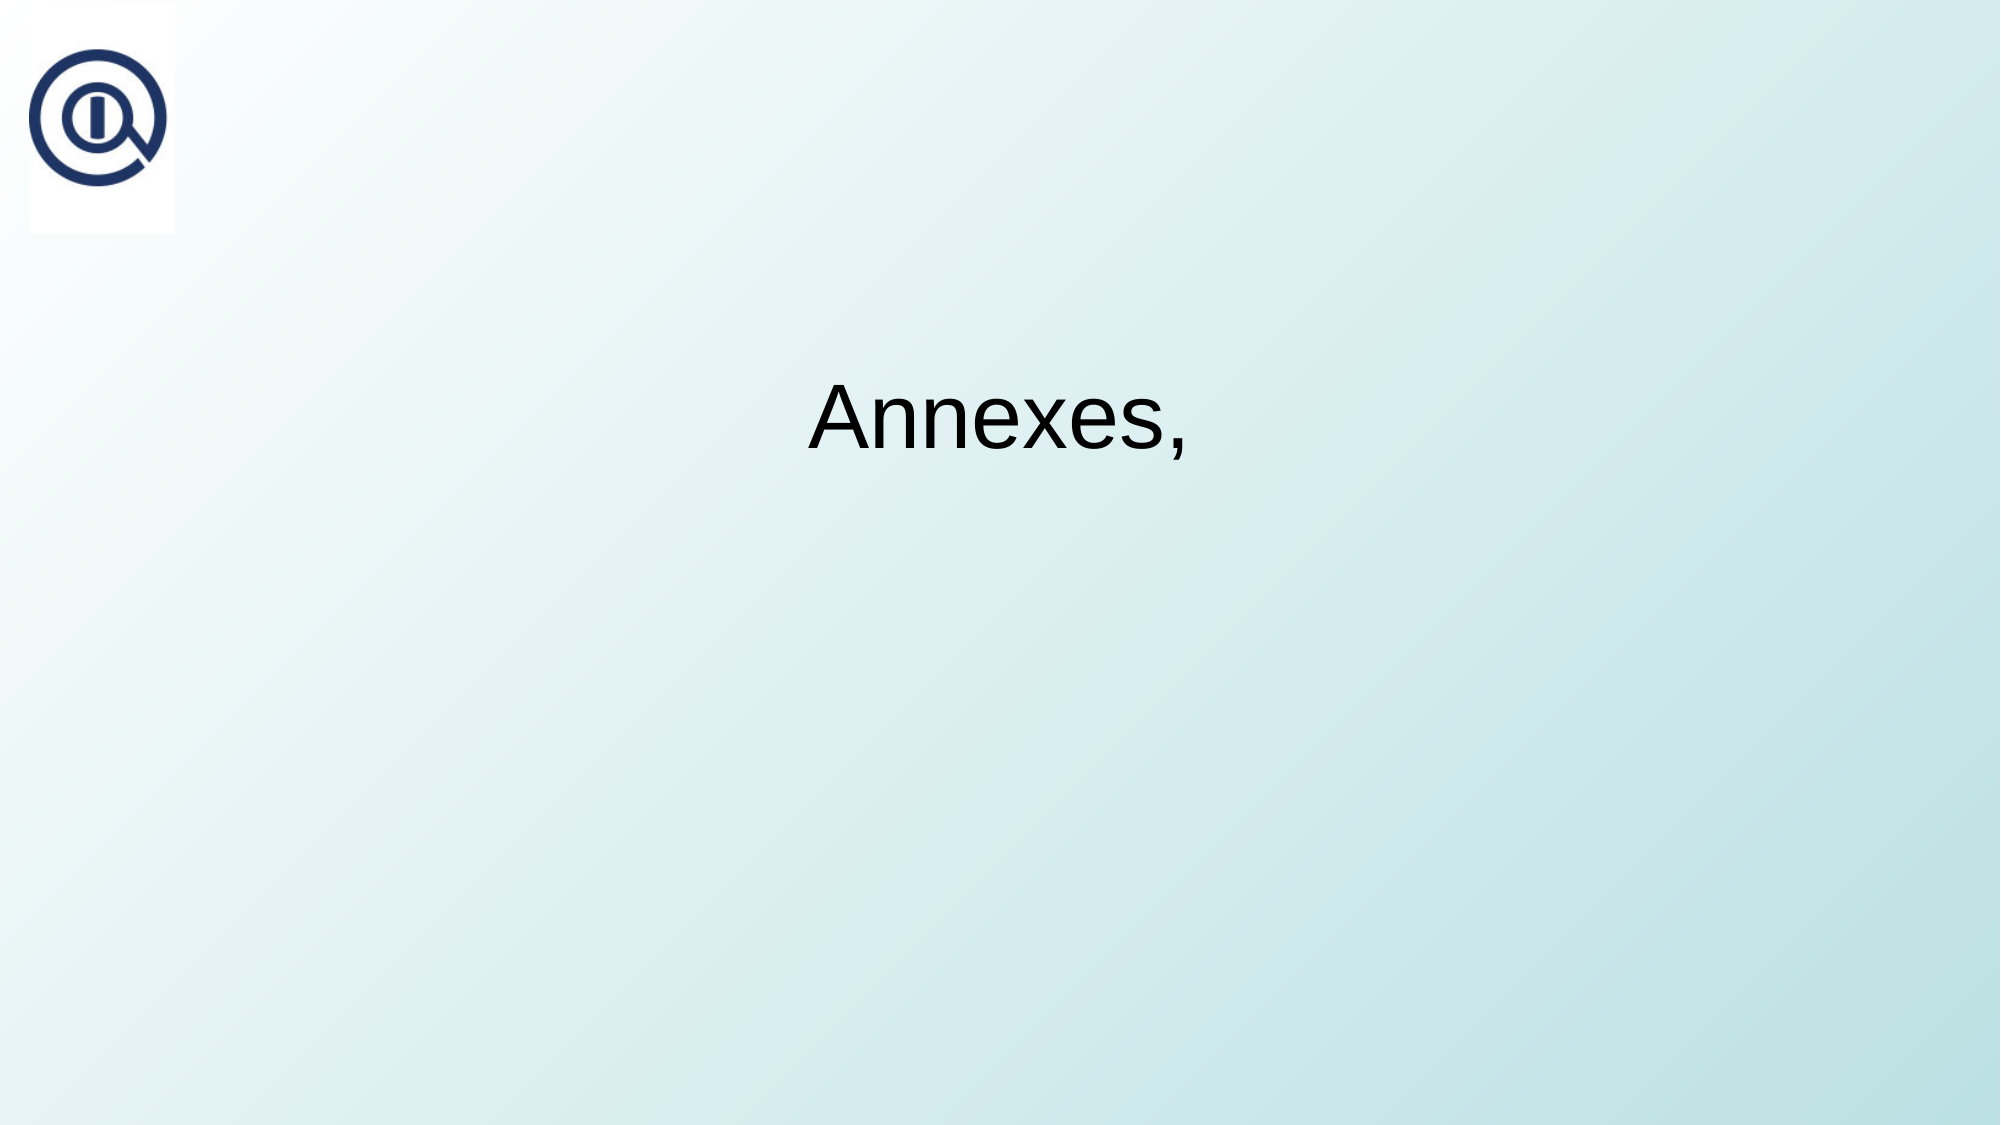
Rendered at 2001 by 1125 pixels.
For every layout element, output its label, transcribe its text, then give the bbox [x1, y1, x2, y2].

title Annexes, [150, 349, 1850, 591]
picture [29, 3, 175, 234]
